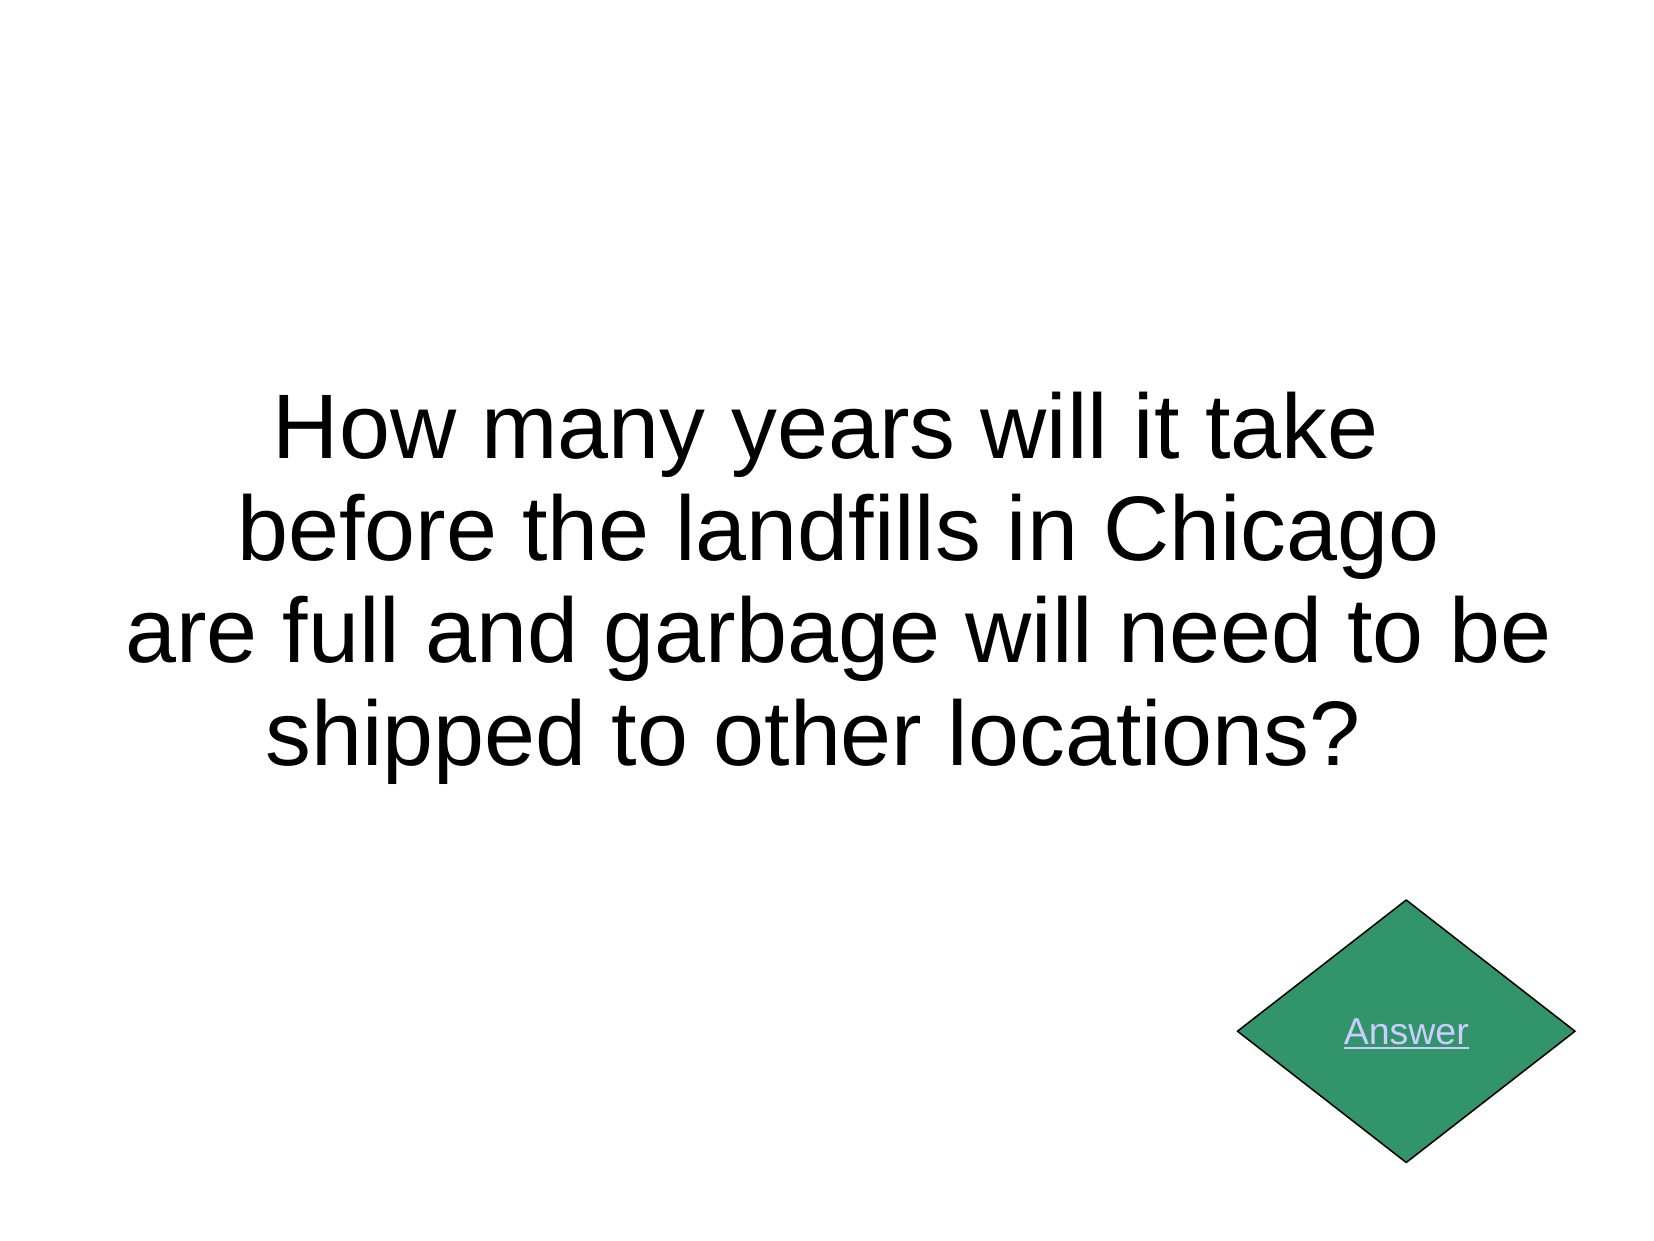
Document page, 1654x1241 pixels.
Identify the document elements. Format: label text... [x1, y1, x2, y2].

text_box Answer [1237, 900, 1576, 1163]
text_box How many years will it take before the landfills in Chicago are full and garbage will need to be shipped to other locations? [82, 56, 1571, 1101]
